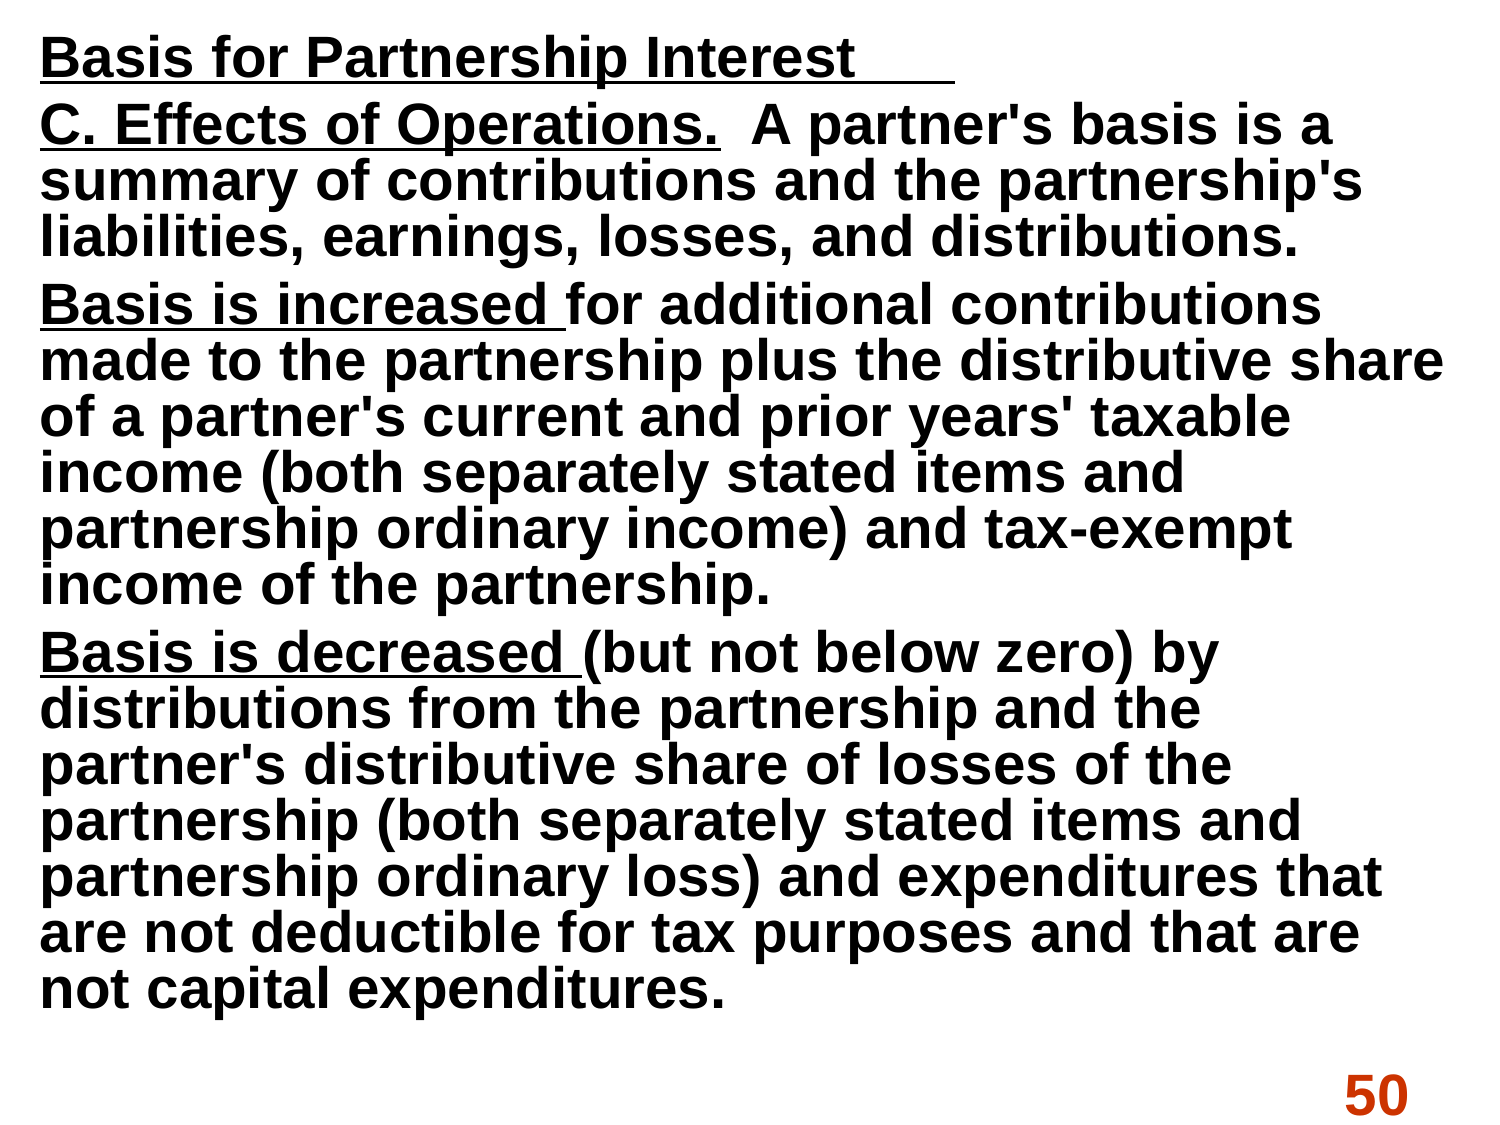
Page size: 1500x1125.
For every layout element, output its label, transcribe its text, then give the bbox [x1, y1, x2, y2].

list Basis for Partnership Interest C. Effects of Operations. A partner's basis is a summary of contributions and the partnership's liabilities, earnings, losses, and distributions. Basis is increased for additional contributions made to the partnership plus the distributive share of a partner's current and prior years' taxable income (both separately stated items and partnership ordinary income) and tax-exempt income of the partnership. Basis is decreased (but not below zero) by distributions from the partnership and the partner's distributive share of losses of the partnership (both separately stated items and partnership ordinary loss) and expenditures that are not deductible for tax purposes and that are not capital expenditures. [24, 24, 1475, 1025]
slide_number 50 [1124, 1049, 1426, 1101]
